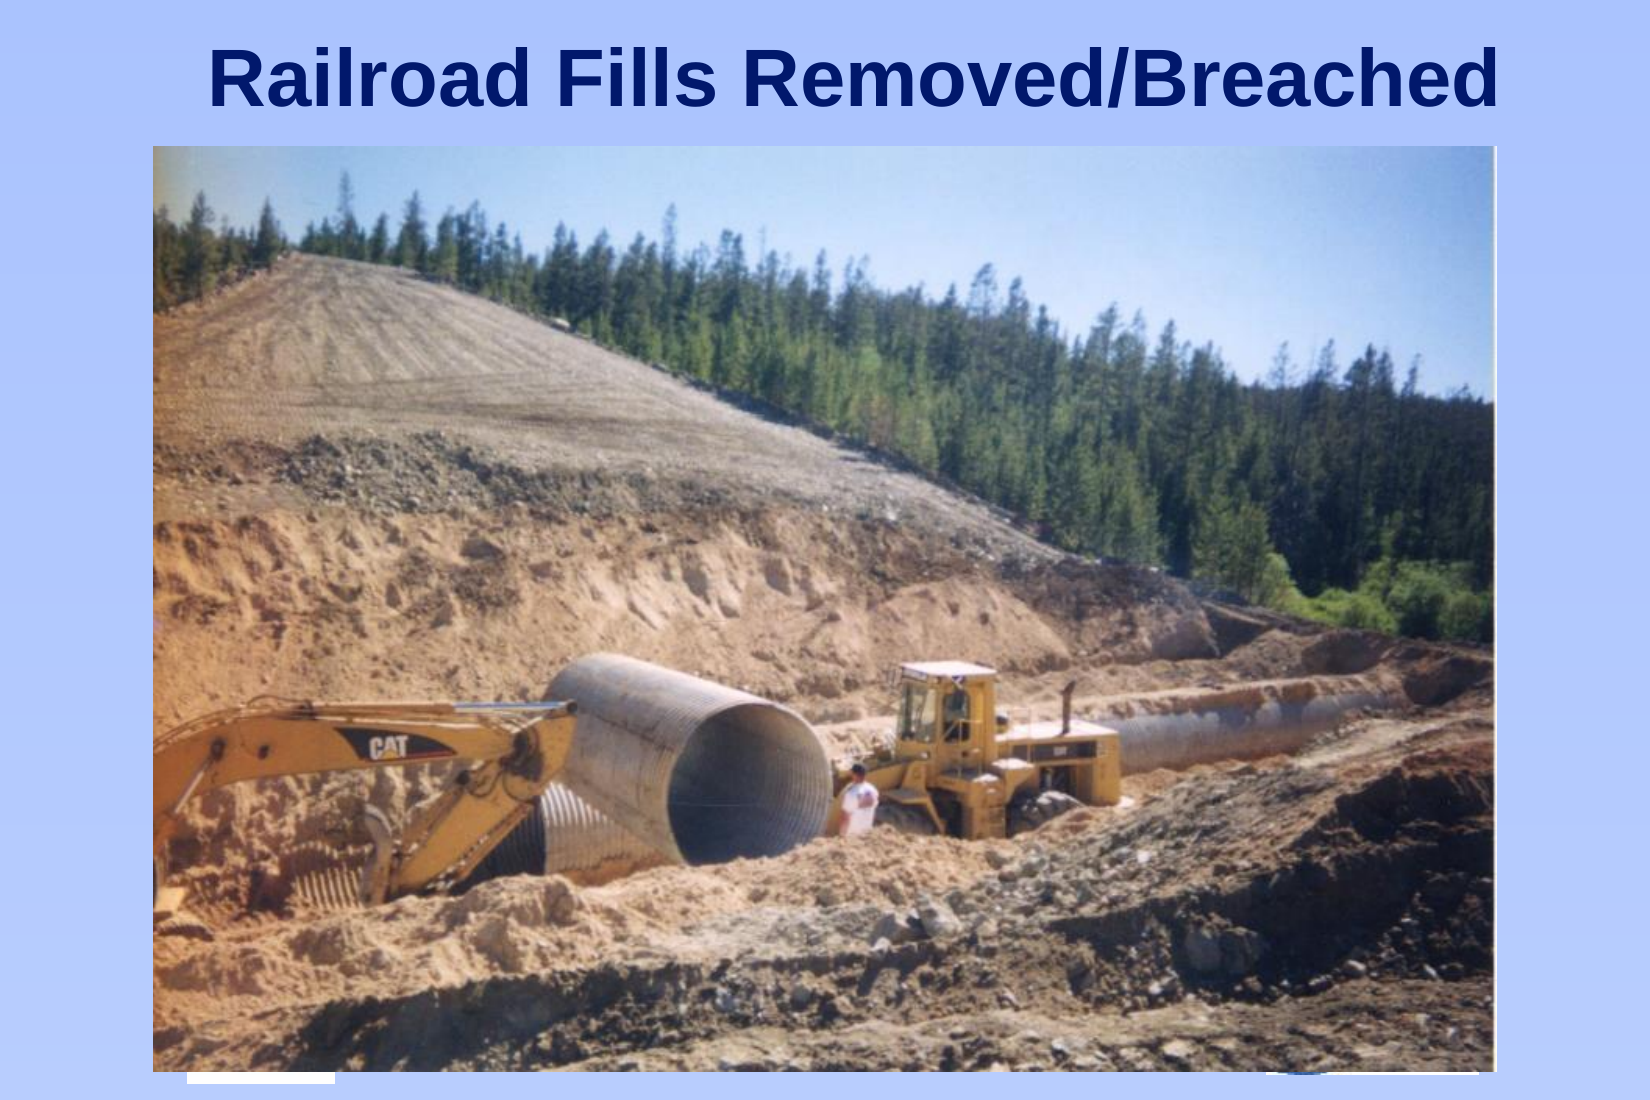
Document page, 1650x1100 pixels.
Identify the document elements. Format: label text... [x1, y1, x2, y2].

title Railroad Fills Removed/Breached [136, 0, 1574, 151]
picture [187, 1073, 335, 1084]
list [152, 146, 1498, 1073]
